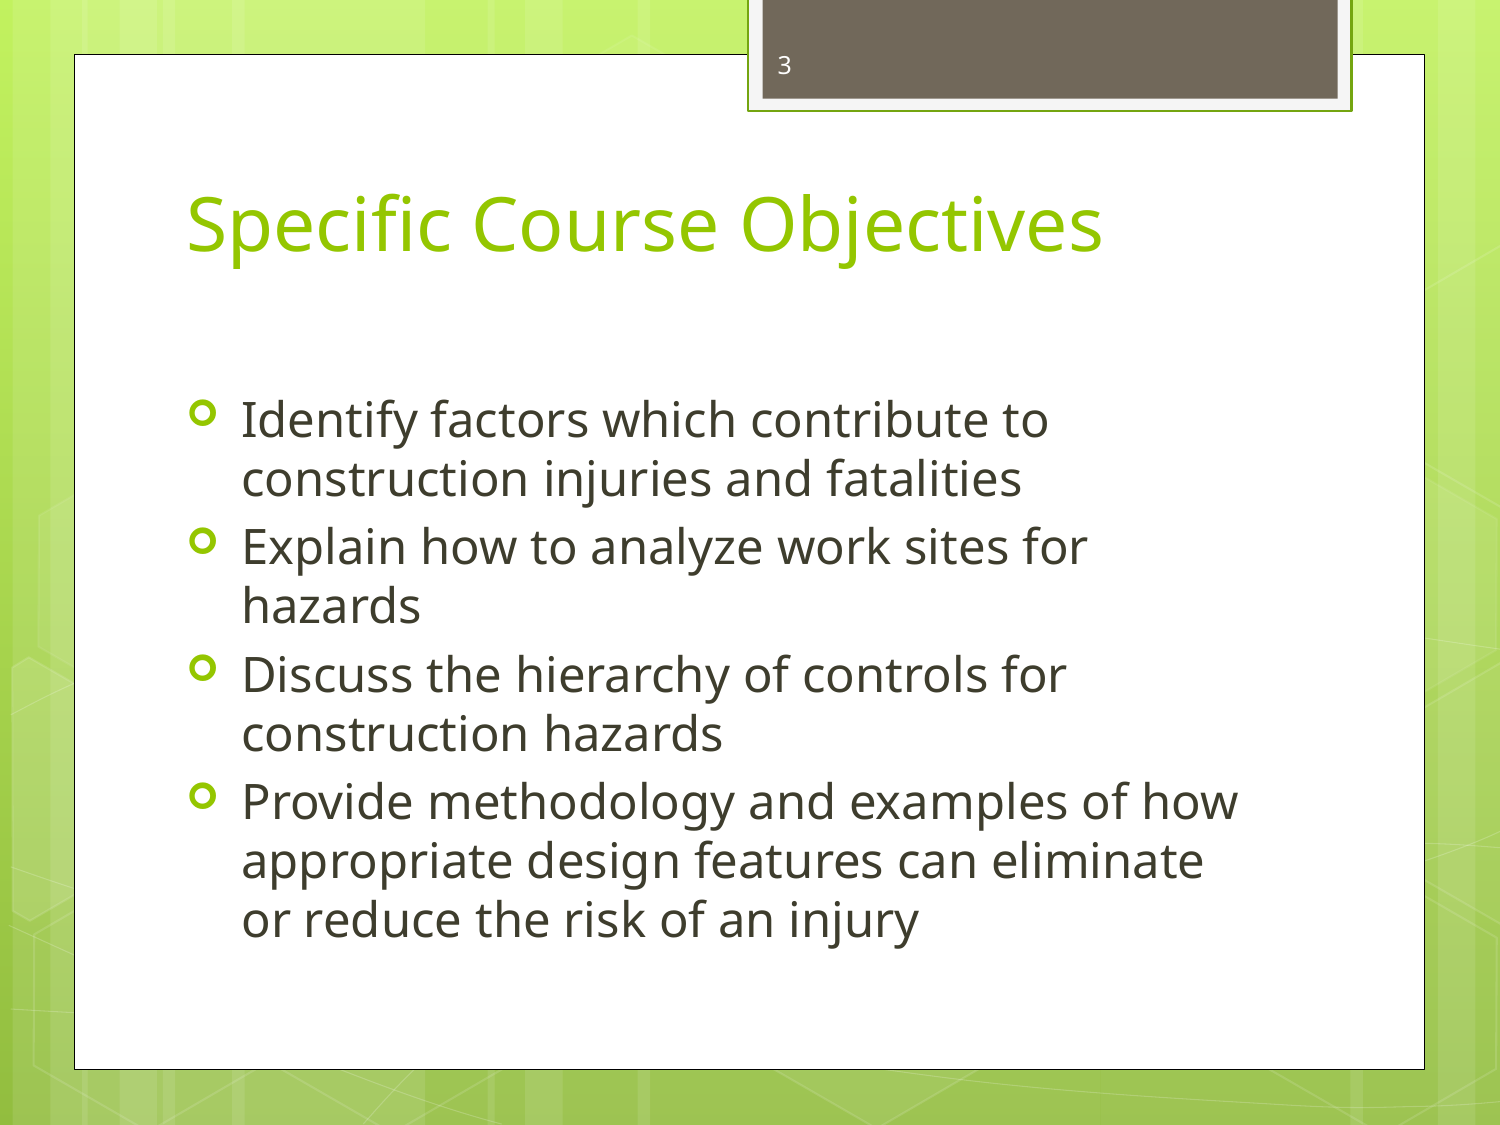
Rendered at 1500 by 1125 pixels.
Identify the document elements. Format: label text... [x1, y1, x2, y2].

list Identify factors which contribute to construction injuries and fatalities Explain how to analyze work sites for hazards Discuss the hierarchy of controls for construction hazards Provide methodology and examples of how appropriate design features can eliminate or reduce the risk of an injury [171, 381, 1283, 957]
slide_number 3 [762, 36, 982, 97]
title Specific Course Objectives [171, 168, 1324, 313]
